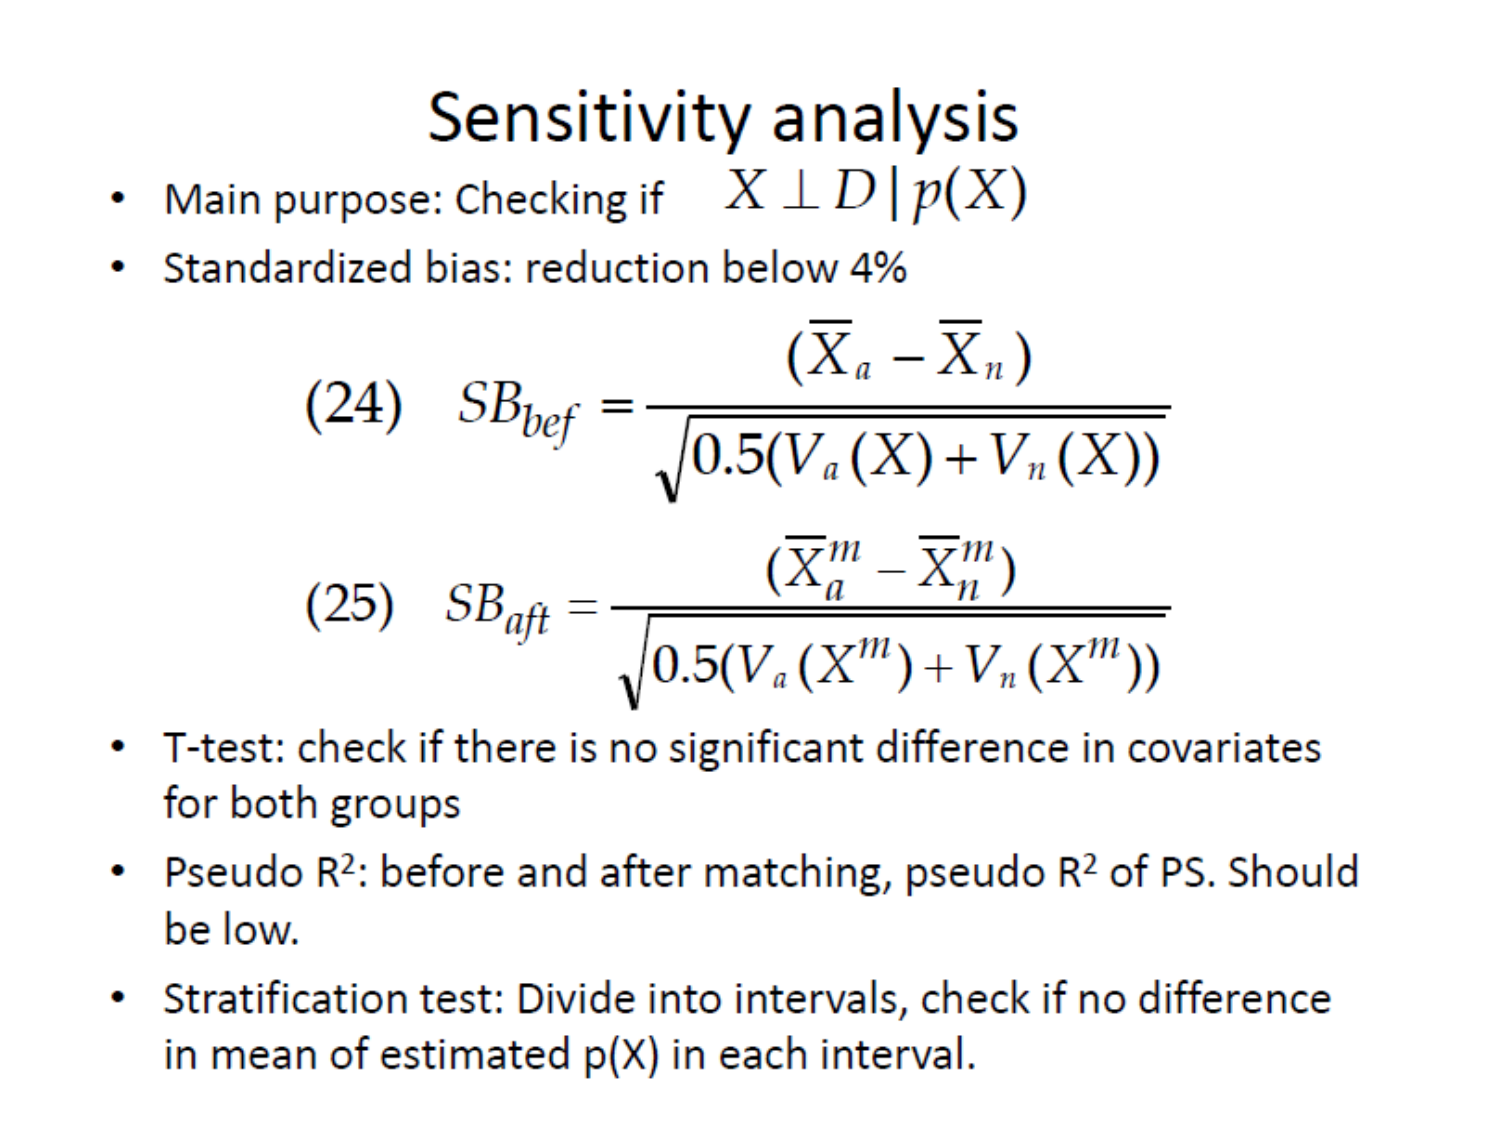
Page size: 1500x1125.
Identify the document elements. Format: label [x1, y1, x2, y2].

list [74, 73, 1451, 1101]
